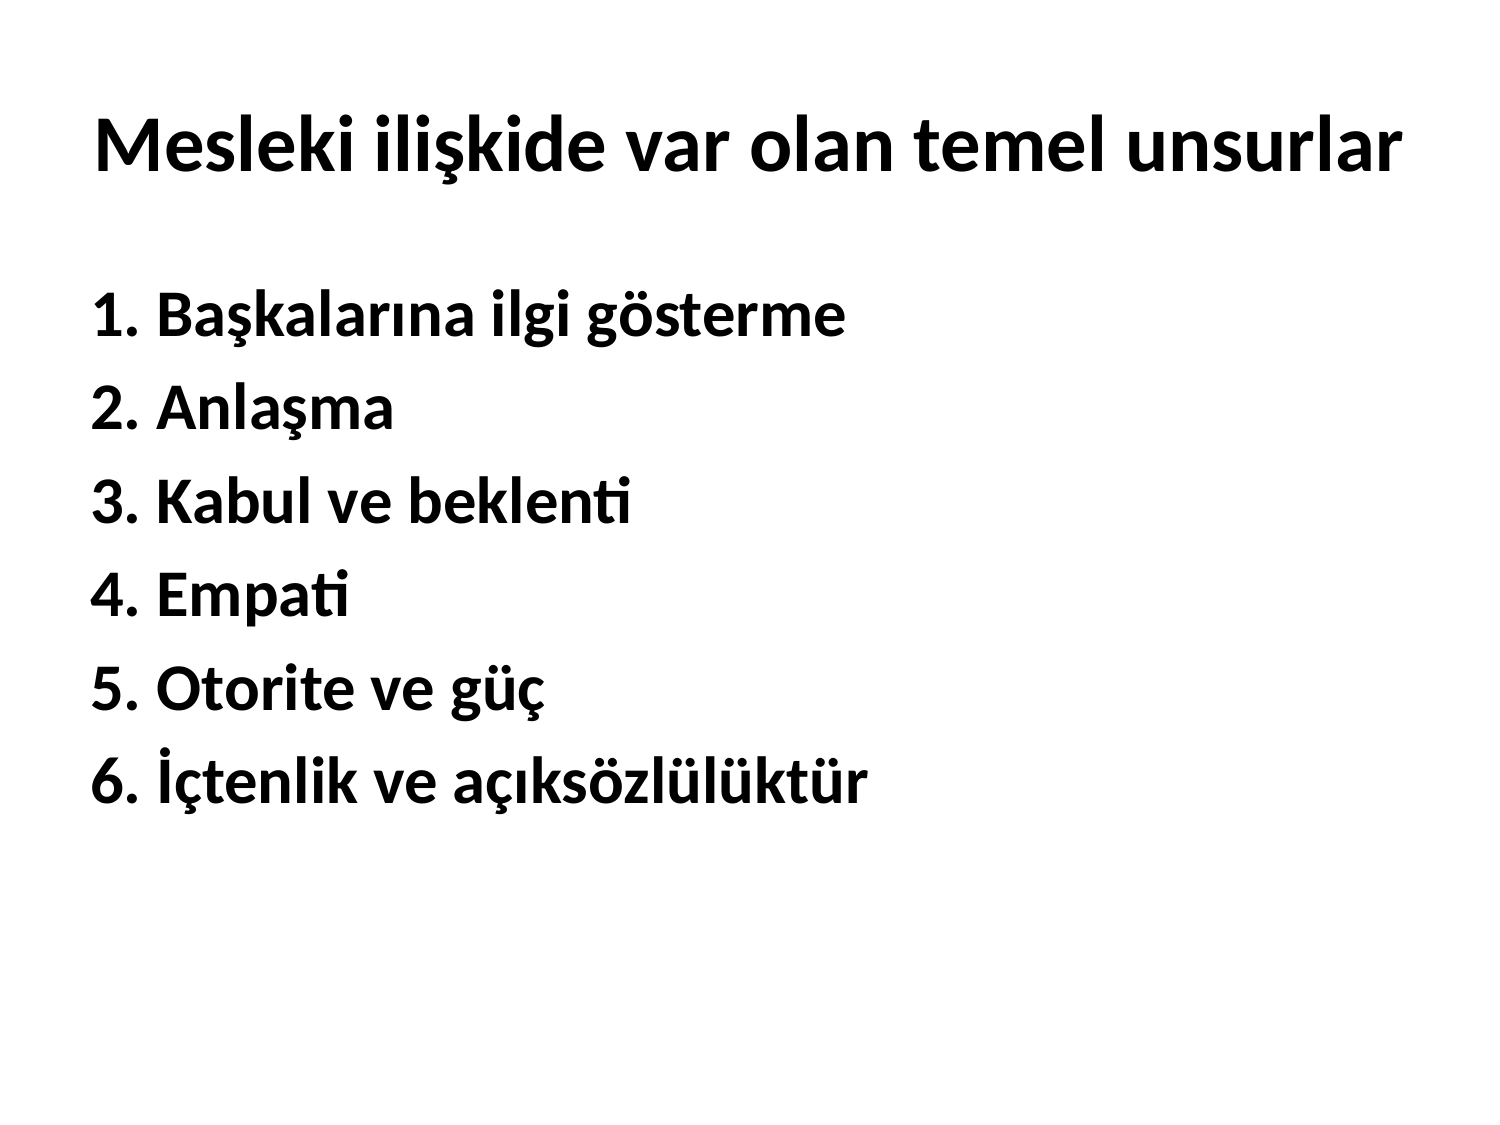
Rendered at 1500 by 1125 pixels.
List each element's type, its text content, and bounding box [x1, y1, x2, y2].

title Mesleki ilişkide var olan temel unsurlar [75, 45, 1425, 233]
list 1. Başkalarına ilgi gösterme 2. Anlaşma 3. Kabul ve beklenti 4. Empati 5. Otorite ve güç 6. İçtenlik ve açıksözlülüktür [75, 262, 1425, 1005]
